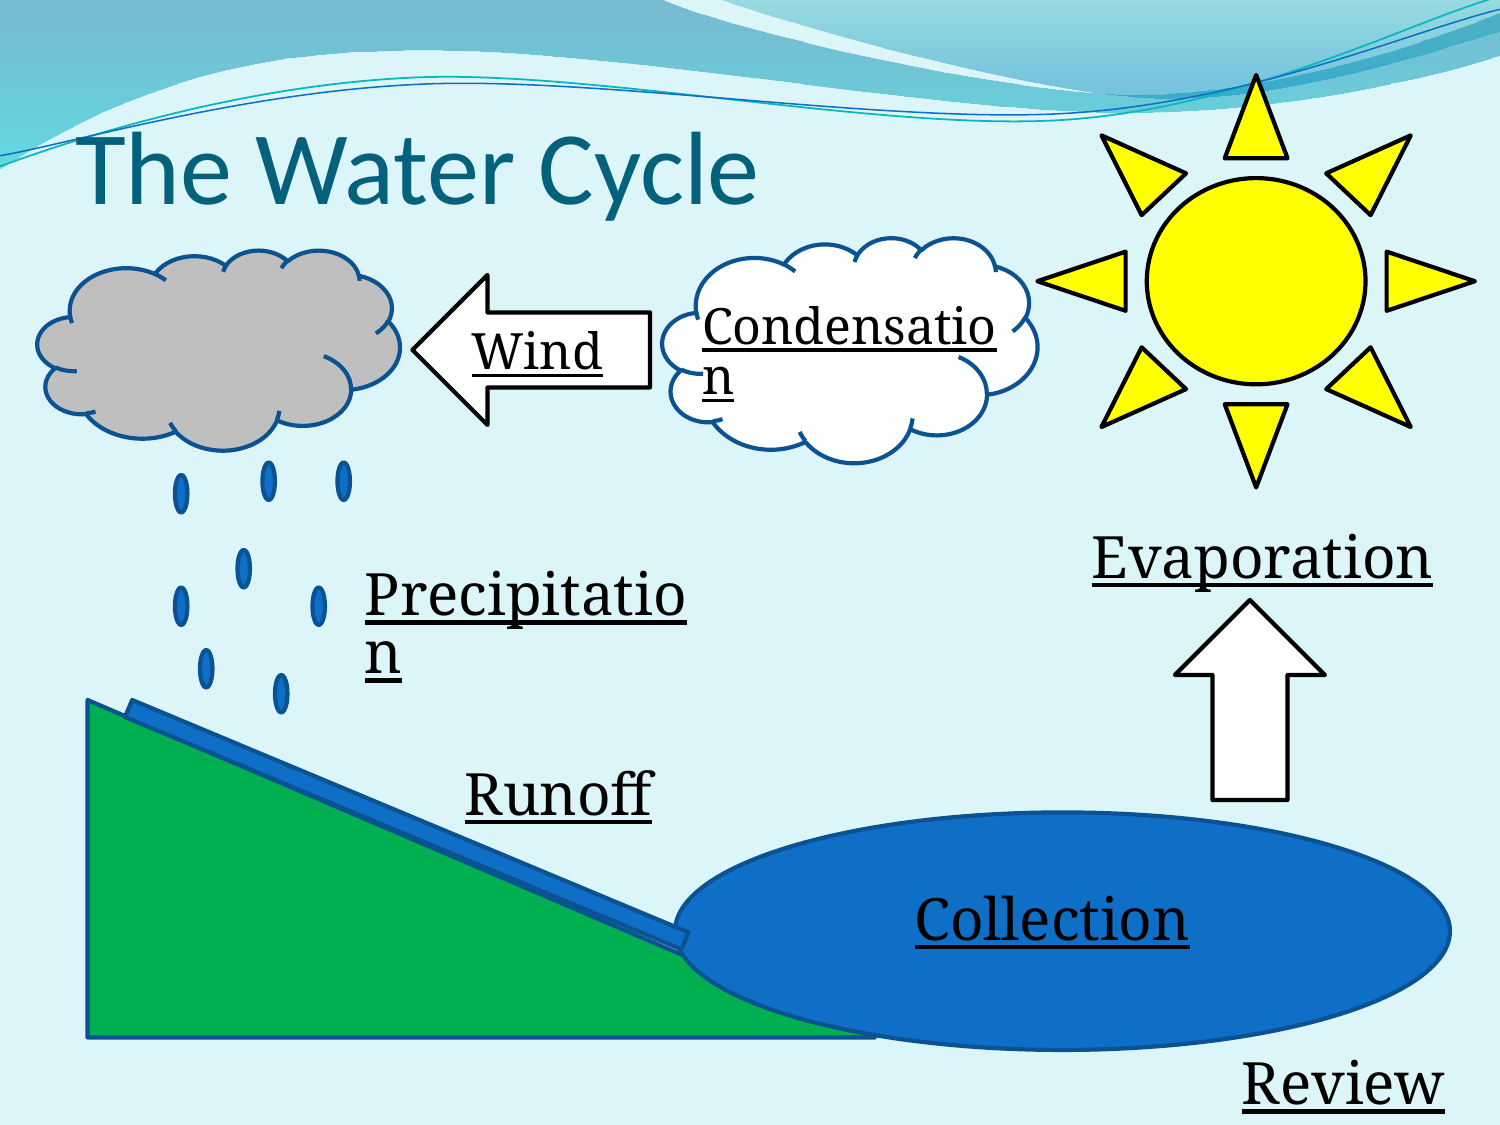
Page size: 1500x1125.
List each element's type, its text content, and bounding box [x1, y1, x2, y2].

text_box [455, 396, 490, 427]
text_box Wind [412, 312, 663, 396]
text_box [673, 810, 1453, 1053]
text_box [260, 460, 278, 502]
text_box [172, 473, 190, 515]
title The Water Cycle [75, 37, 1300, 225]
text_box [197, 648, 215, 690]
text_box Condensation [687, 287, 1038, 371]
text_box Precipitation [349, 549, 725, 644]
text_box [1173, 607, 1327, 803]
text_box [235, 548, 253, 590]
text_box [698, 236, 1028, 287]
text_box [310, 585, 328, 627]
text_box [172, 585, 190, 627]
text_box [1099, 133, 1189, 218]
text_box [1144, 176, 1368, 387]
text_box [123, 698, 691, 952]
text_box [335, 460, 353, 502]
text_box [663, 312, 1033, 466]
text_box [1222, 72, 1290, 161]
text_box Runoff [449, 749, 675, 844]
text_box Collection [900, 874, 1313, 969]
text_box [1035, 249, 1128, 313]
text_box [272, 673, 290, 715]
text_box [1324, 345, 1413, 429]
text_box [1324, 133, 1413, 218]
text_box Review [1187, 1039, 1500, 1125]
text_box [1222, 402, 1290, 490]
text_box Evaporation [1062, 512, 1463, 607]
text_box [447, 273, 652, 312]
text_box [1099, 345, 1189, 429]
text_box [85, 698, 877, 1040]
text_box [1384, 249, 1477, 313]
text_box [35, 248, 403, 453]
